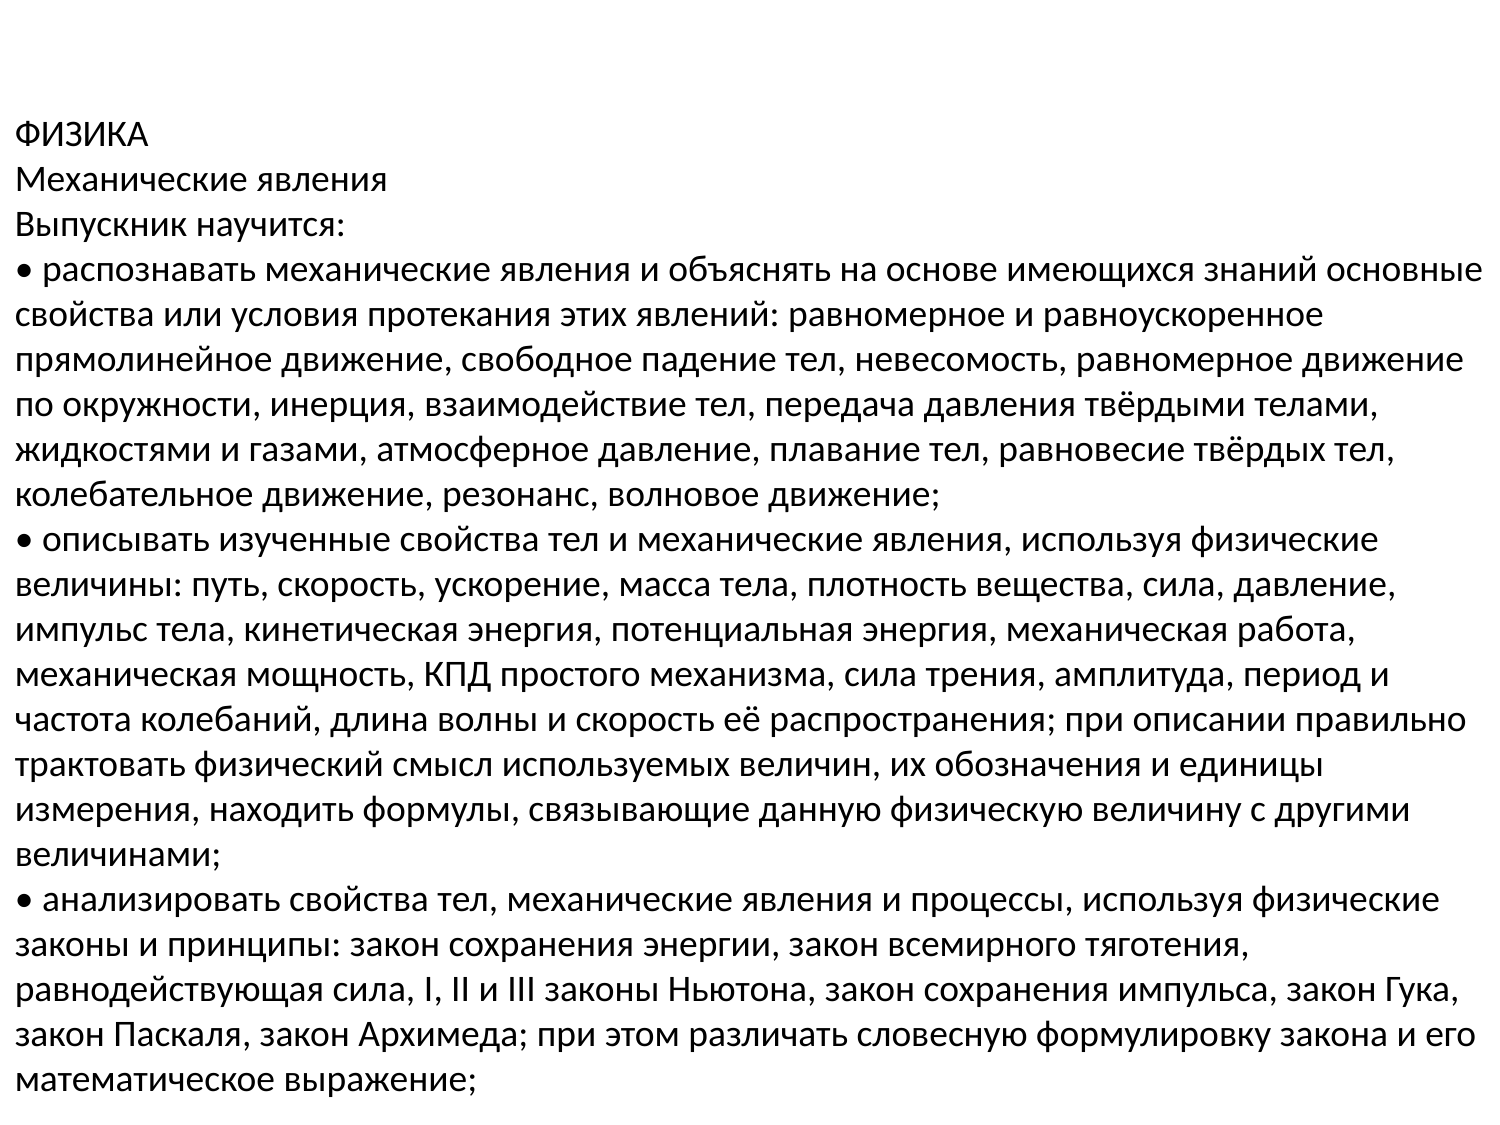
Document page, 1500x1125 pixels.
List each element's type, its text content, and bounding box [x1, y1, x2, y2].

text_box ФИЗИКА Механические явления Выпускник научится: • распознавать механические явления и объяснять на основе имеющихся знаний основные свойства или условия протекания этих явлений: равномерное и равноускоренное прямолинейное движение, свободное падение тел, невесомость, равномерное движение по окружности, инерция, взаимодействие тел, передача давления твёрдыми телами, жидкостями и газами, атмосферное давление, плавание тел, равновесие твёрдых тел, колебательное движение, резонанс, волновое движение; • описывать изученные свойства тел и механические явления, используя физические величины: путь, скорость, ускорение, масса тела, плотность вещества, сила, давление, импульс тела, кинетическая энергия, потенциальная энергия, механическая работа, механическая мощность, КПД простого механизма, сила трения, амплитуда, период и частота колебаний, длина волны и скорость её распространения; при описании правильно трактовать физический смысл используемых величин, их обозначения и единицы измерения, находить формулы, связывающие данную физическую величину с другими величинами; • анализировать свойства тел, механические явления и процессы, используя физические законы и принципы: закон сохранения энергии, закон всемирного тяготения, равнодействующая сила, I, II и III законы Ньютона, закон сохранения импульса, закон Гука, закон Паскаля, закон Архимеда; при этом различать словесную формулировку закона и его математическое выражение; [0, 101, 1500, 1107]
